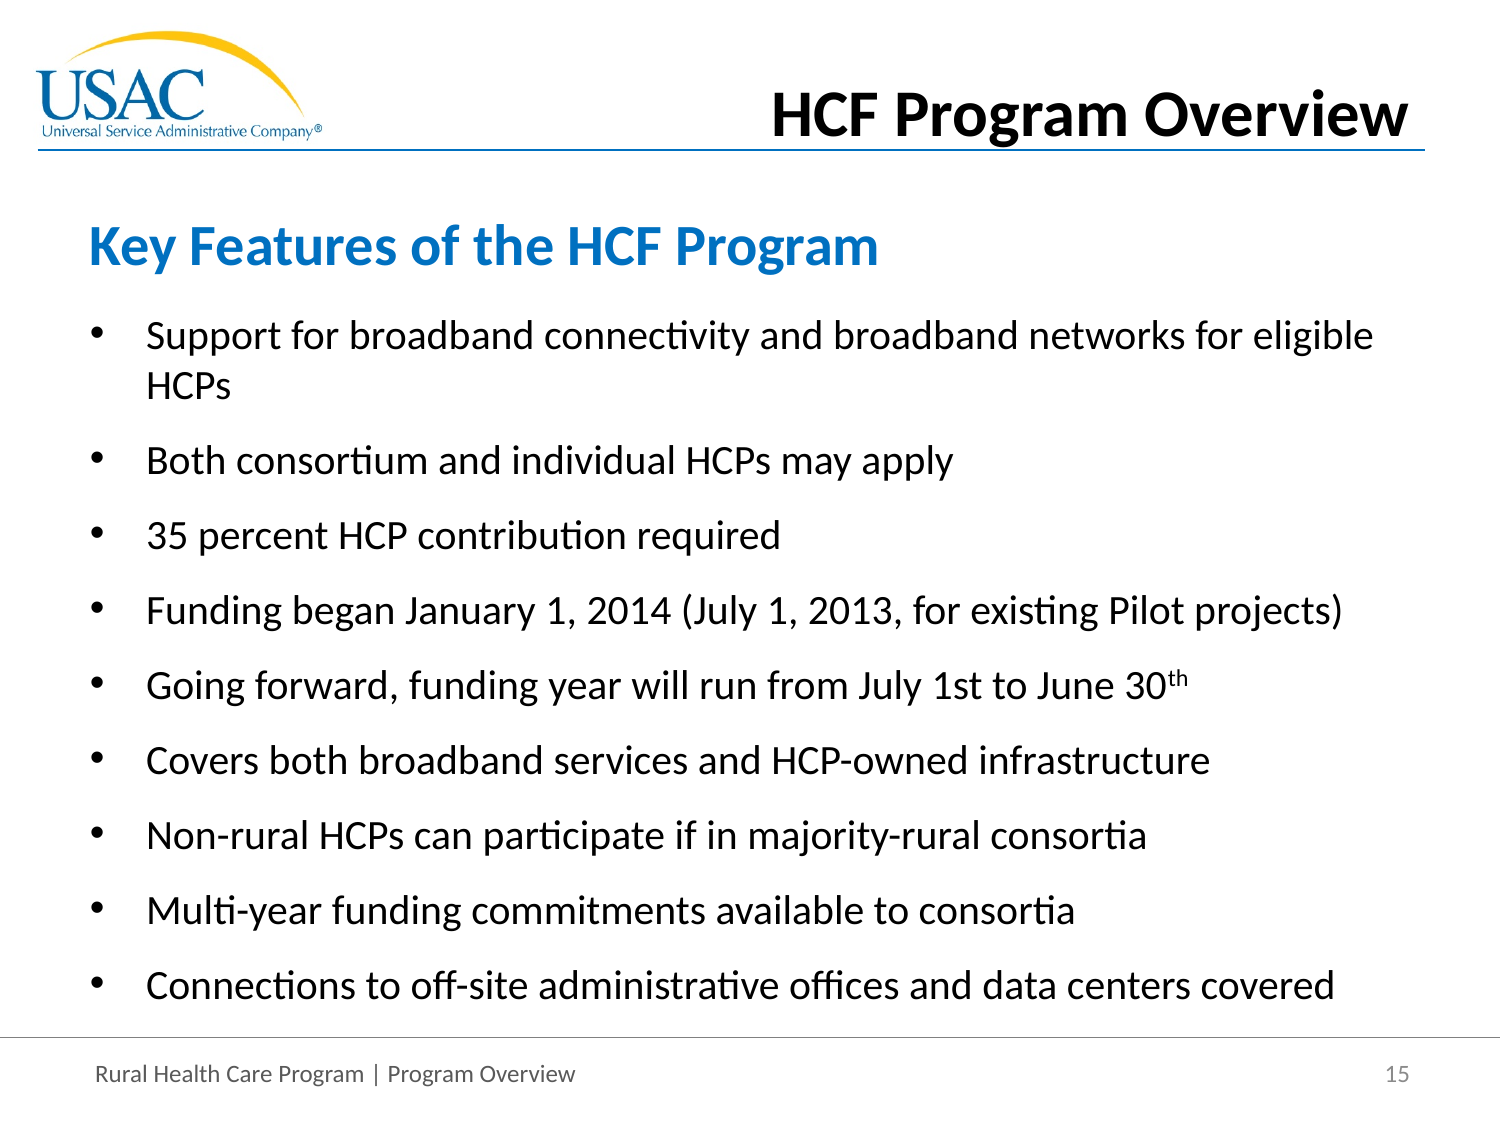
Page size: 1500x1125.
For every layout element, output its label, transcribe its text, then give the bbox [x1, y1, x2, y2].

title Key Features of the HCF Program [75, 200, 1425, 300]
picture [11, 12, 350, 163]
list Support for broadband connectivity and broadband networks for eligible HCPs Both consortium and individual HCPs may apply 35 percent HCP contribution required Funding began January 1, 2014 (July 1, 2013, for existing Pilot projects) Going forward, funding year will run from July 1st to June 30th Covers both broadband services and HCP-owned infrastructure Non-rural HCPs can participate if in majority-rural consortia Multi-year funding commitments available to consortia Connections to off-site administrative offices and data centers covered [75, 300, 1425, 1013]
slide_number 15 [1074, 1042, 1425, 1103]
list HCF Program Overview [412, 62, 1425, 150]
